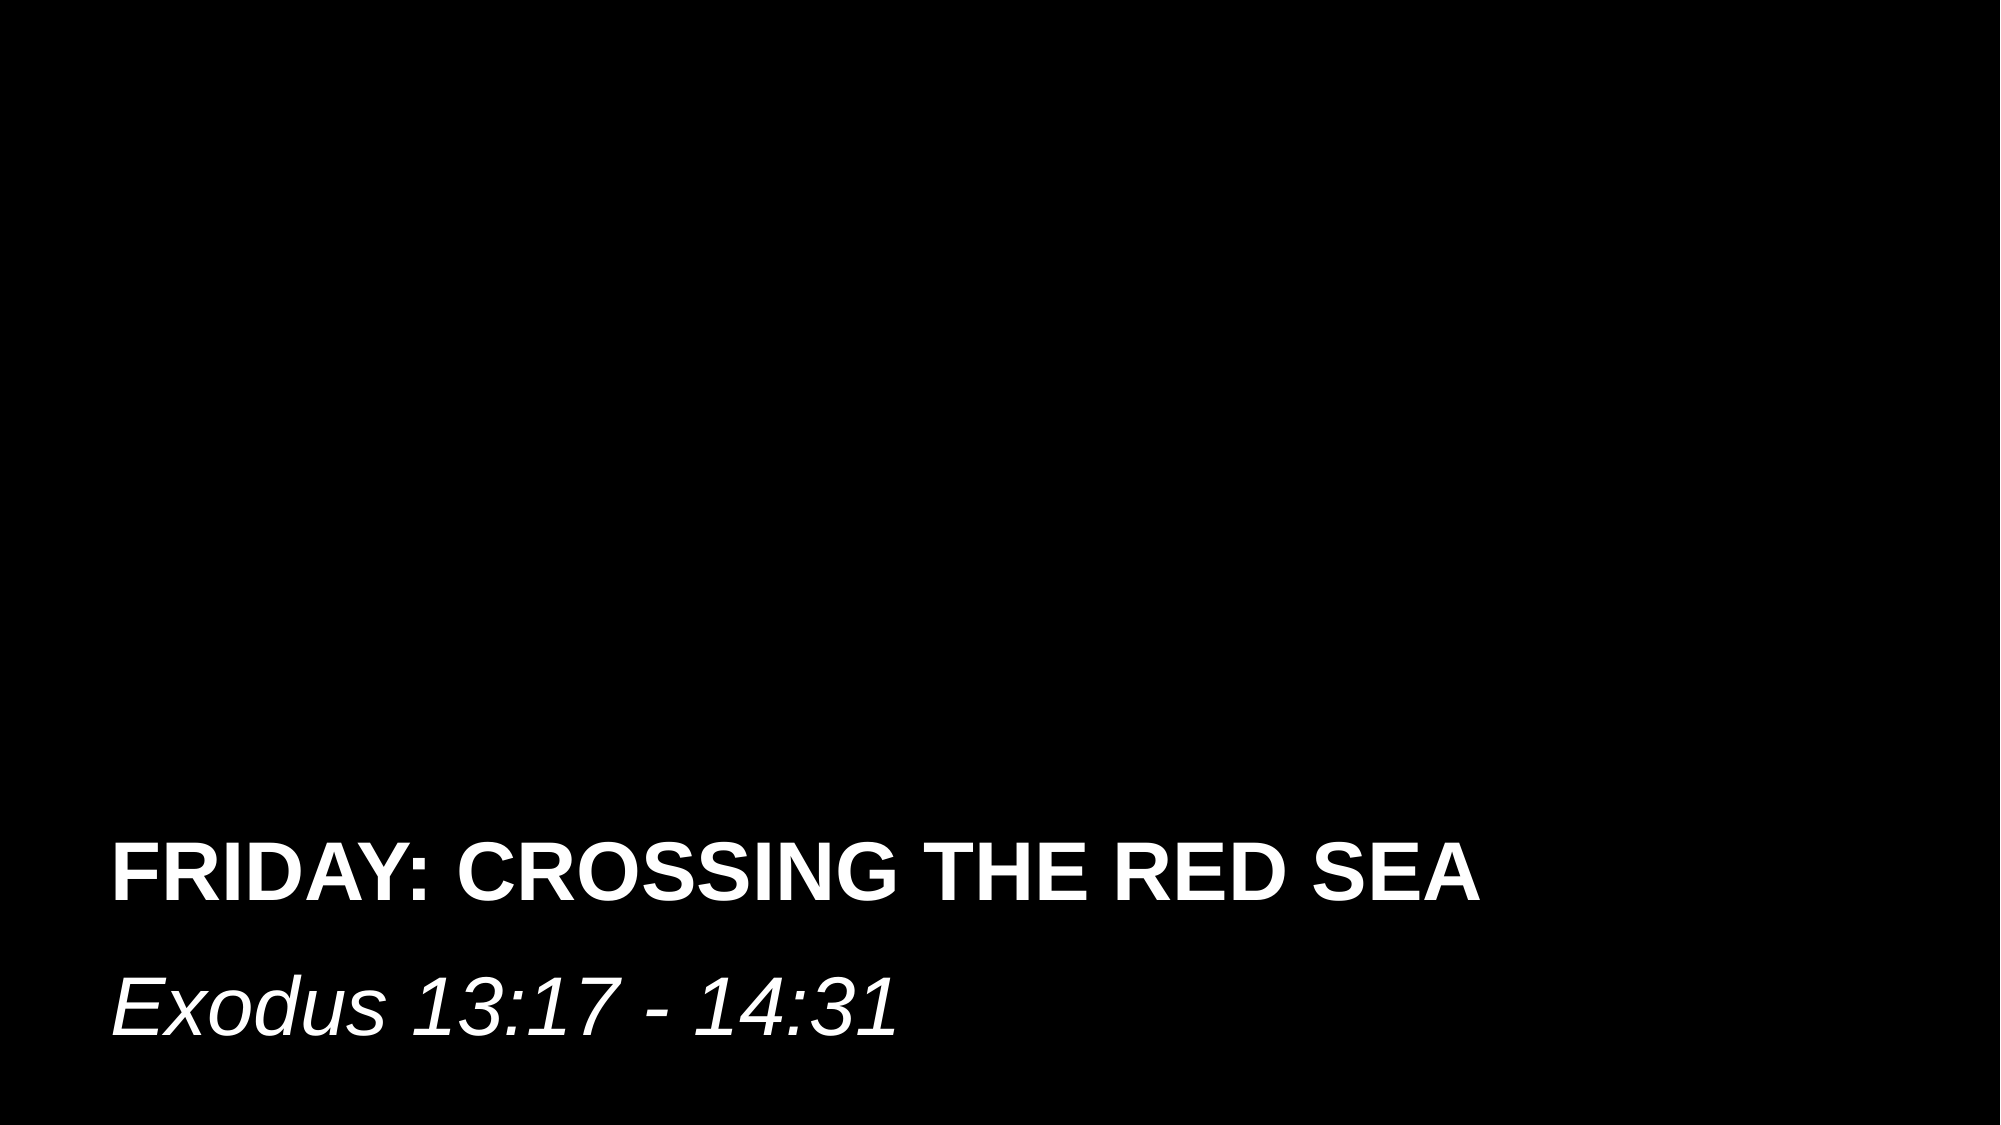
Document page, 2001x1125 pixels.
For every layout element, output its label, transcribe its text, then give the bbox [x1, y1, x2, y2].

title FRIDAY: CROSSING THE RED SEA Exodus 13:17 - 14:31 [95, 761, 1905, 1121]
